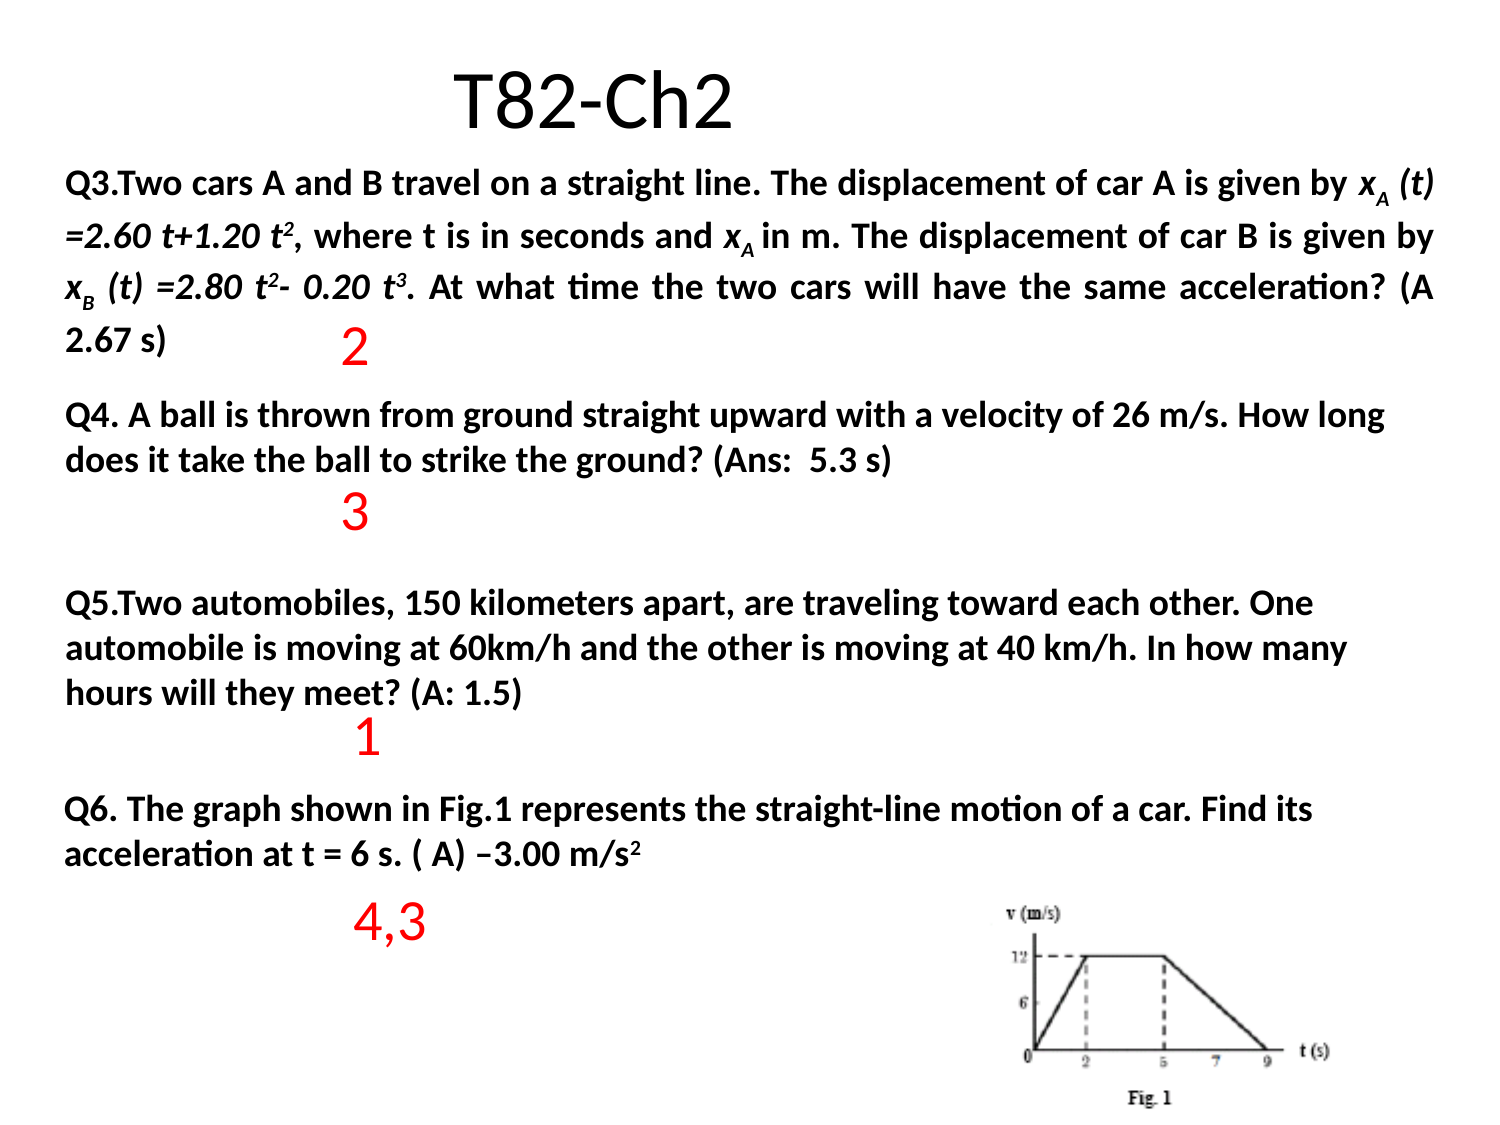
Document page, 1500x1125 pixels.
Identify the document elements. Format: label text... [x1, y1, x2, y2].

text_box 4,3 [338, 875, 442, 960]
text_box Q3.Two cars A and B travel on a straight line. The displacement of car A is given by xA (t) =2.60 t+1.20 t2, where t is in seconds and xA in m. The displacement of car B is given by xB (t) =2.80 t2- 0.20 t3. At what time the two cars will have the same acceleration? (A 2.67 s) [50, 150, 1450, 368]
picture [987, 894, 1351, 1113]
text_box 3 [325, 464, 385, 549]
text_box T82-Ch2 [439, 37, 750, 153]
text_box 1 [337, 689, 398, 774]
text_box Q5.Two automobiles, 150 kilometers apart, are traveling toward each other. One automobile is moving at 60km/h and the other is moving at 40 km/h. In how many hours will they meet? (A: 1.5) [50, 570, 1450, 721]
text_box Q4. A ball is thrown from ground straight upward with a velocity of 26 m/s. How long does it take the ball to strike the ground? (Ans: 5.3 s) [50, 382, 1450, 488]
text_box Q6. The graph shown in Fig.1 represents the straight-line motion of a car. Find its acceleration at t = 6 s. ( A) –3.00 m/s2 [48, 776, 1449, 882]
text_box 2 [325, 299, 385, 385]
